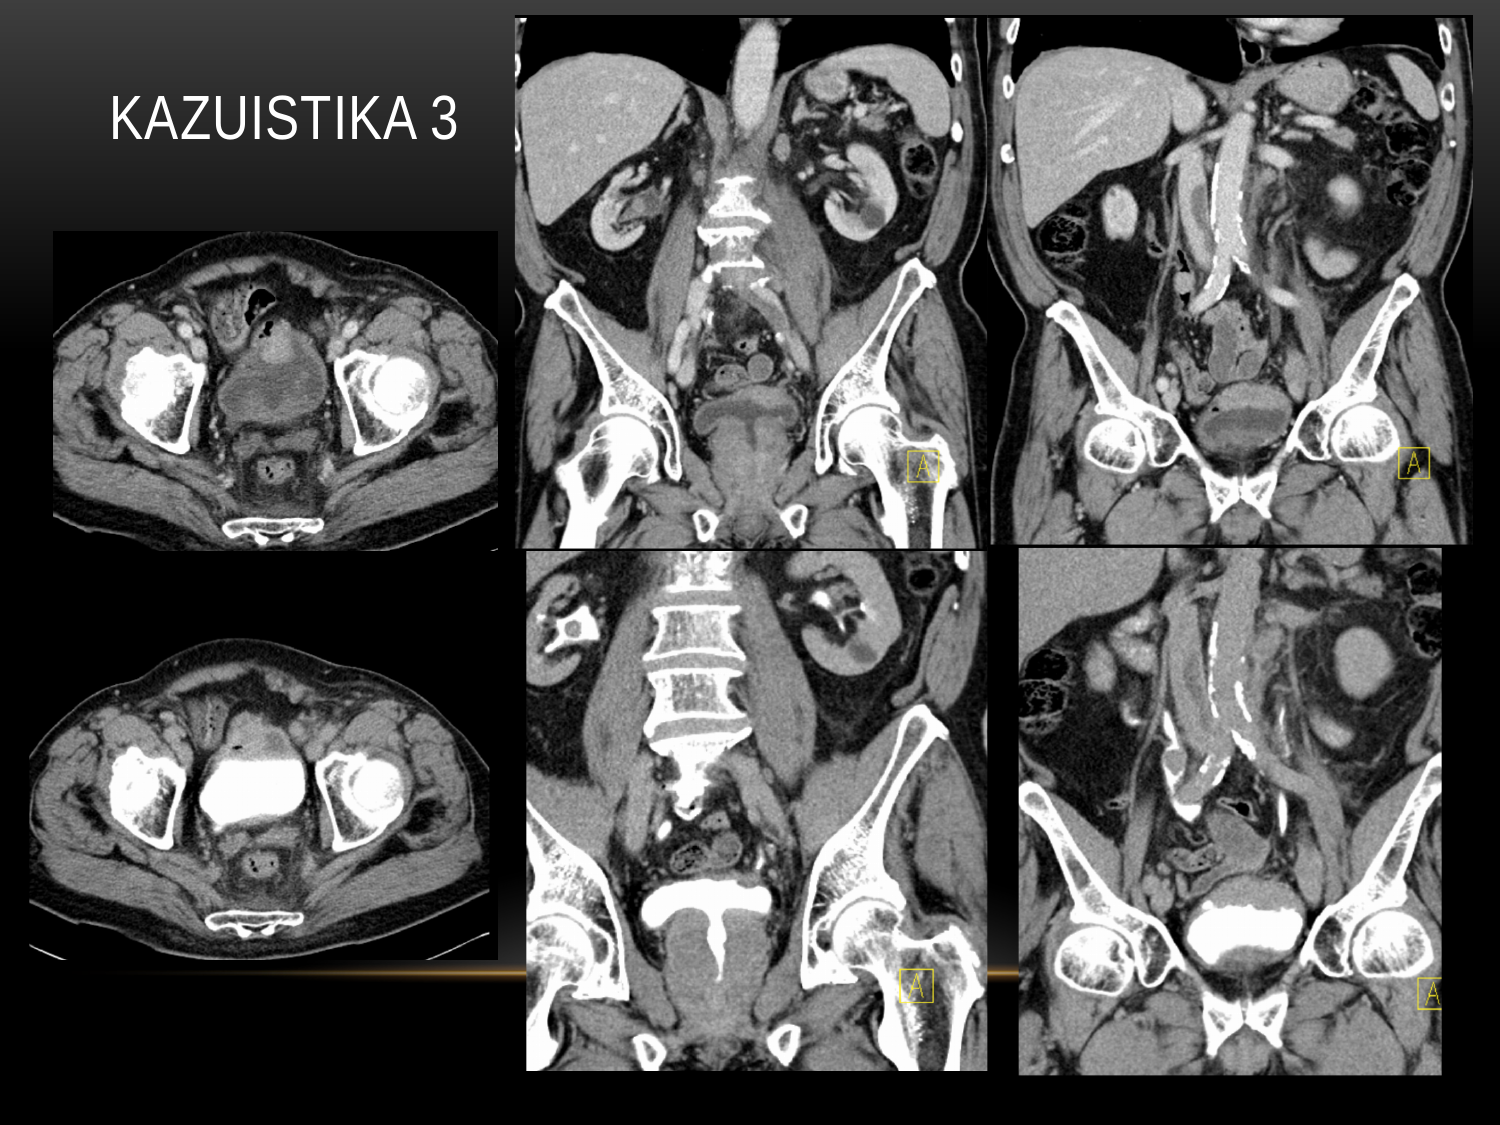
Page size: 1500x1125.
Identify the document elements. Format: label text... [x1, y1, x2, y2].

picture [0, 0, 1500, 1125]
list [526, 563, 988, 1072]
title Kazuistika 3 [94, 0, 1395, 160]
